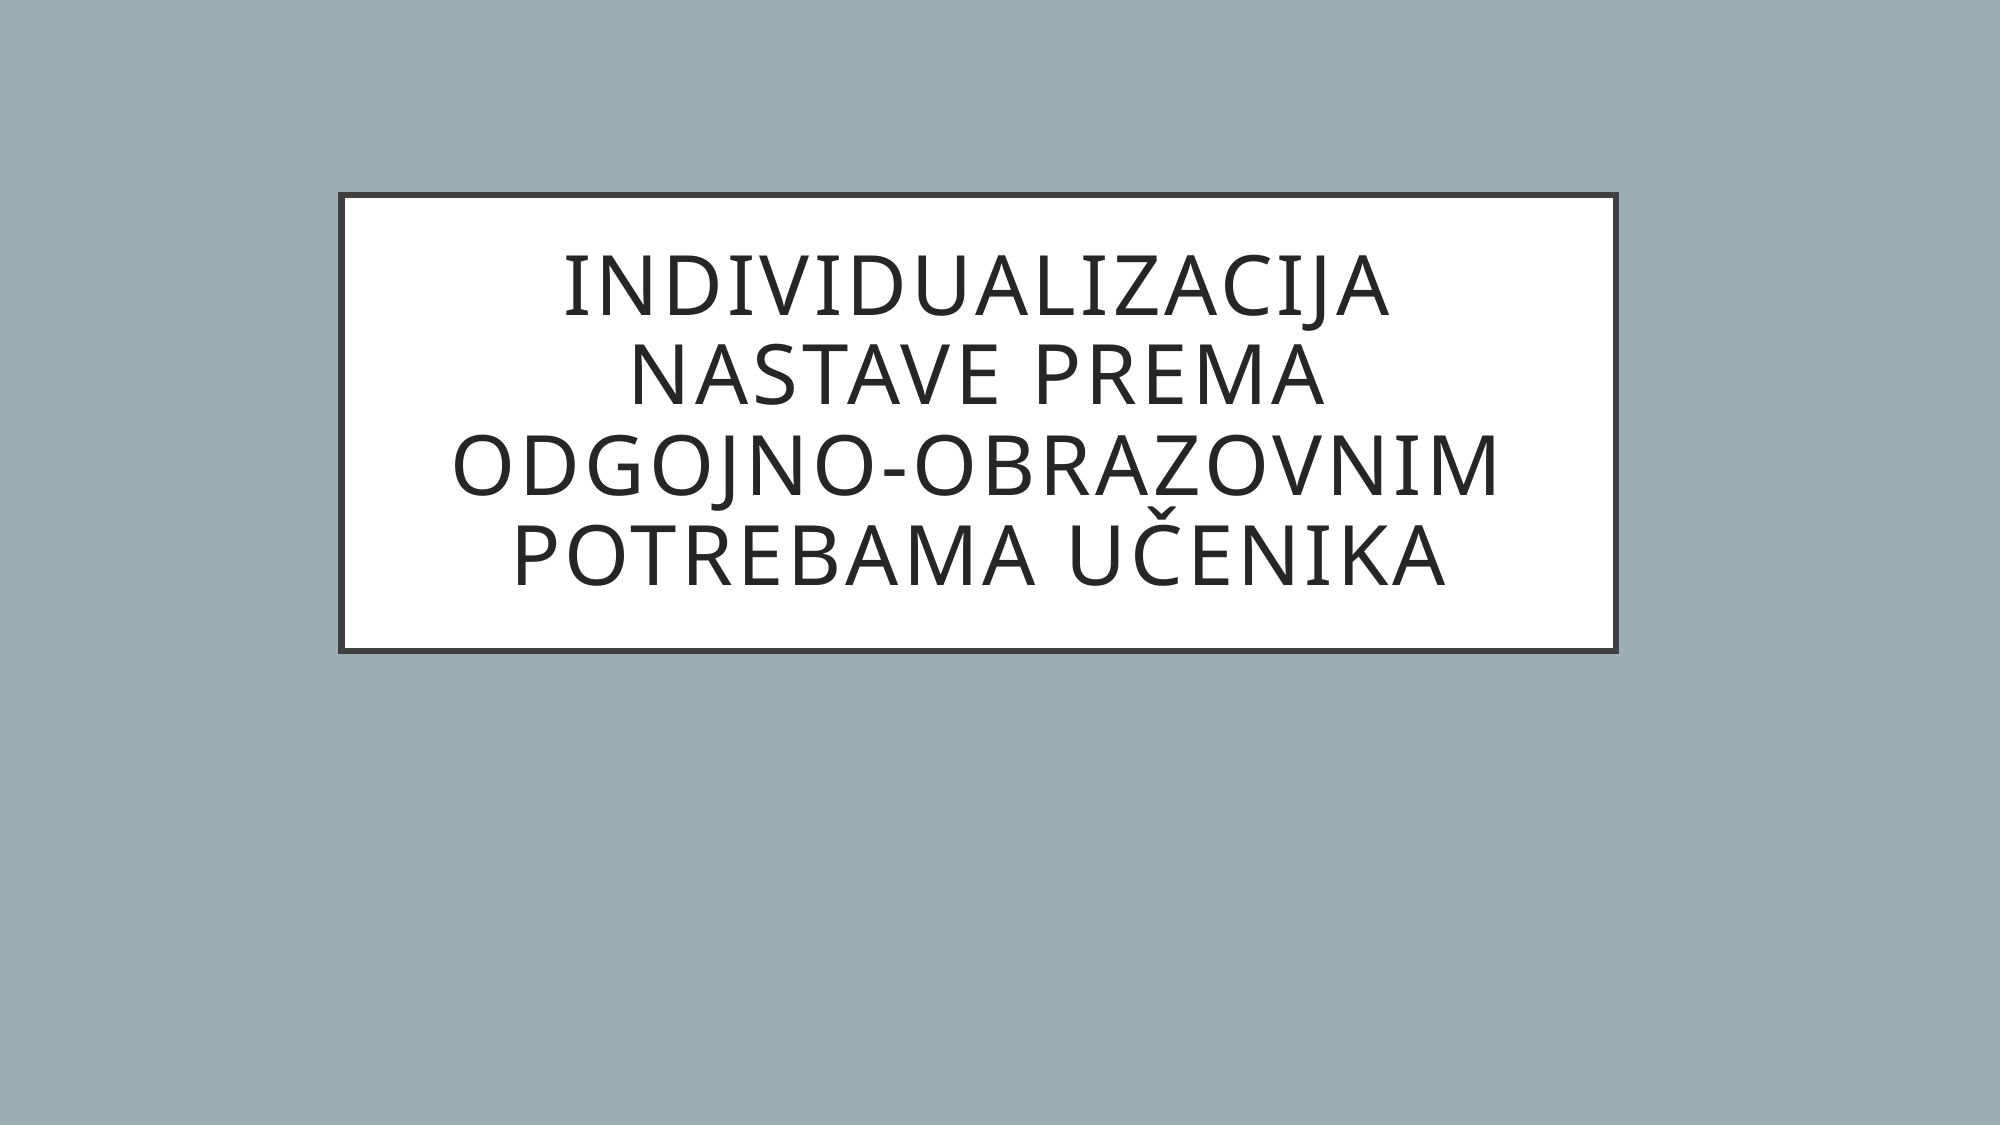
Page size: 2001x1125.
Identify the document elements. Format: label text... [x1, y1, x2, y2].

title INDIVIDUALIZACIJA NASTAVE PREMA ODGOJNO-OBRAZOVNIM POTREBAMA UČENIKA [338, 192, 1619, 654]
